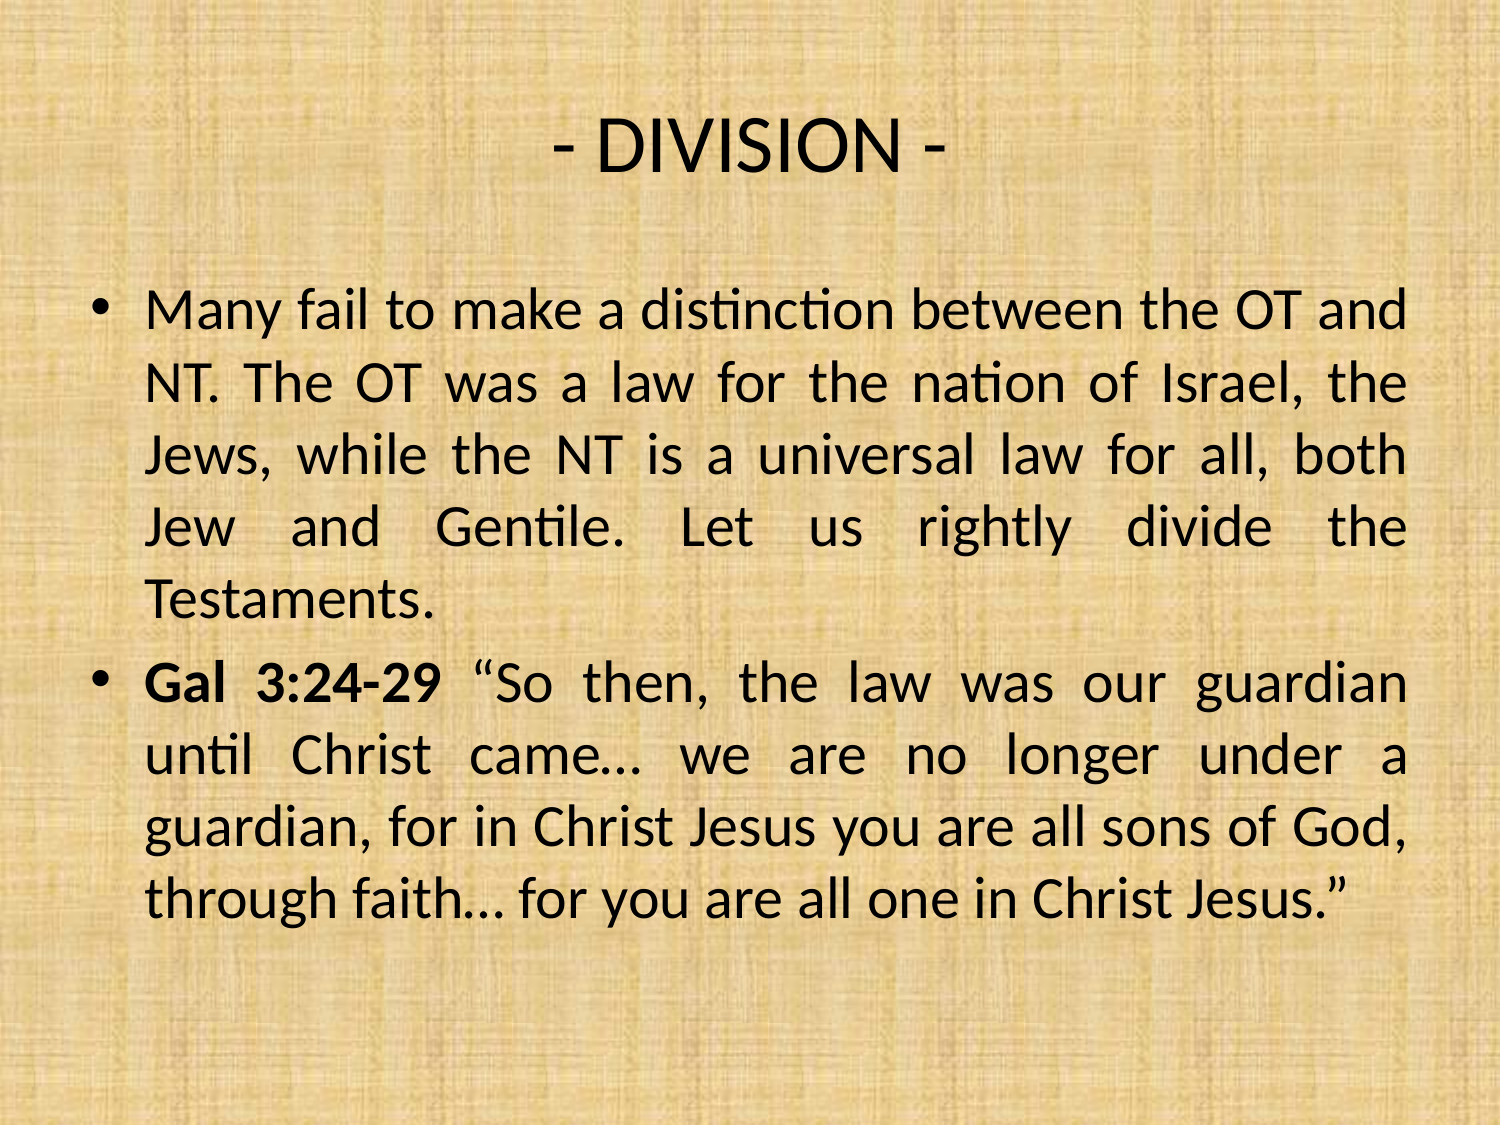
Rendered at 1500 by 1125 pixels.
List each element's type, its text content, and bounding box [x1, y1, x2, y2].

title - DIVISION - [75, 45, 1425, 233]
list Many fail to make a distinction between the OT and NT. The OT was a law for the nation of Israel, the Jews, while the NT is a universal law for all, both Jew and Gentile. Let us rightly divide the Testaments. Gal 3:24-29 “So then, the law was our guardian until Christ came… we are no longer under a guardian, for in Christ Jesus you are all sons of God, through faith… for you are all one in Christ Jesus.” [75, 262, 1425, 1005]
picture [0, 0, 1500, 1125]
